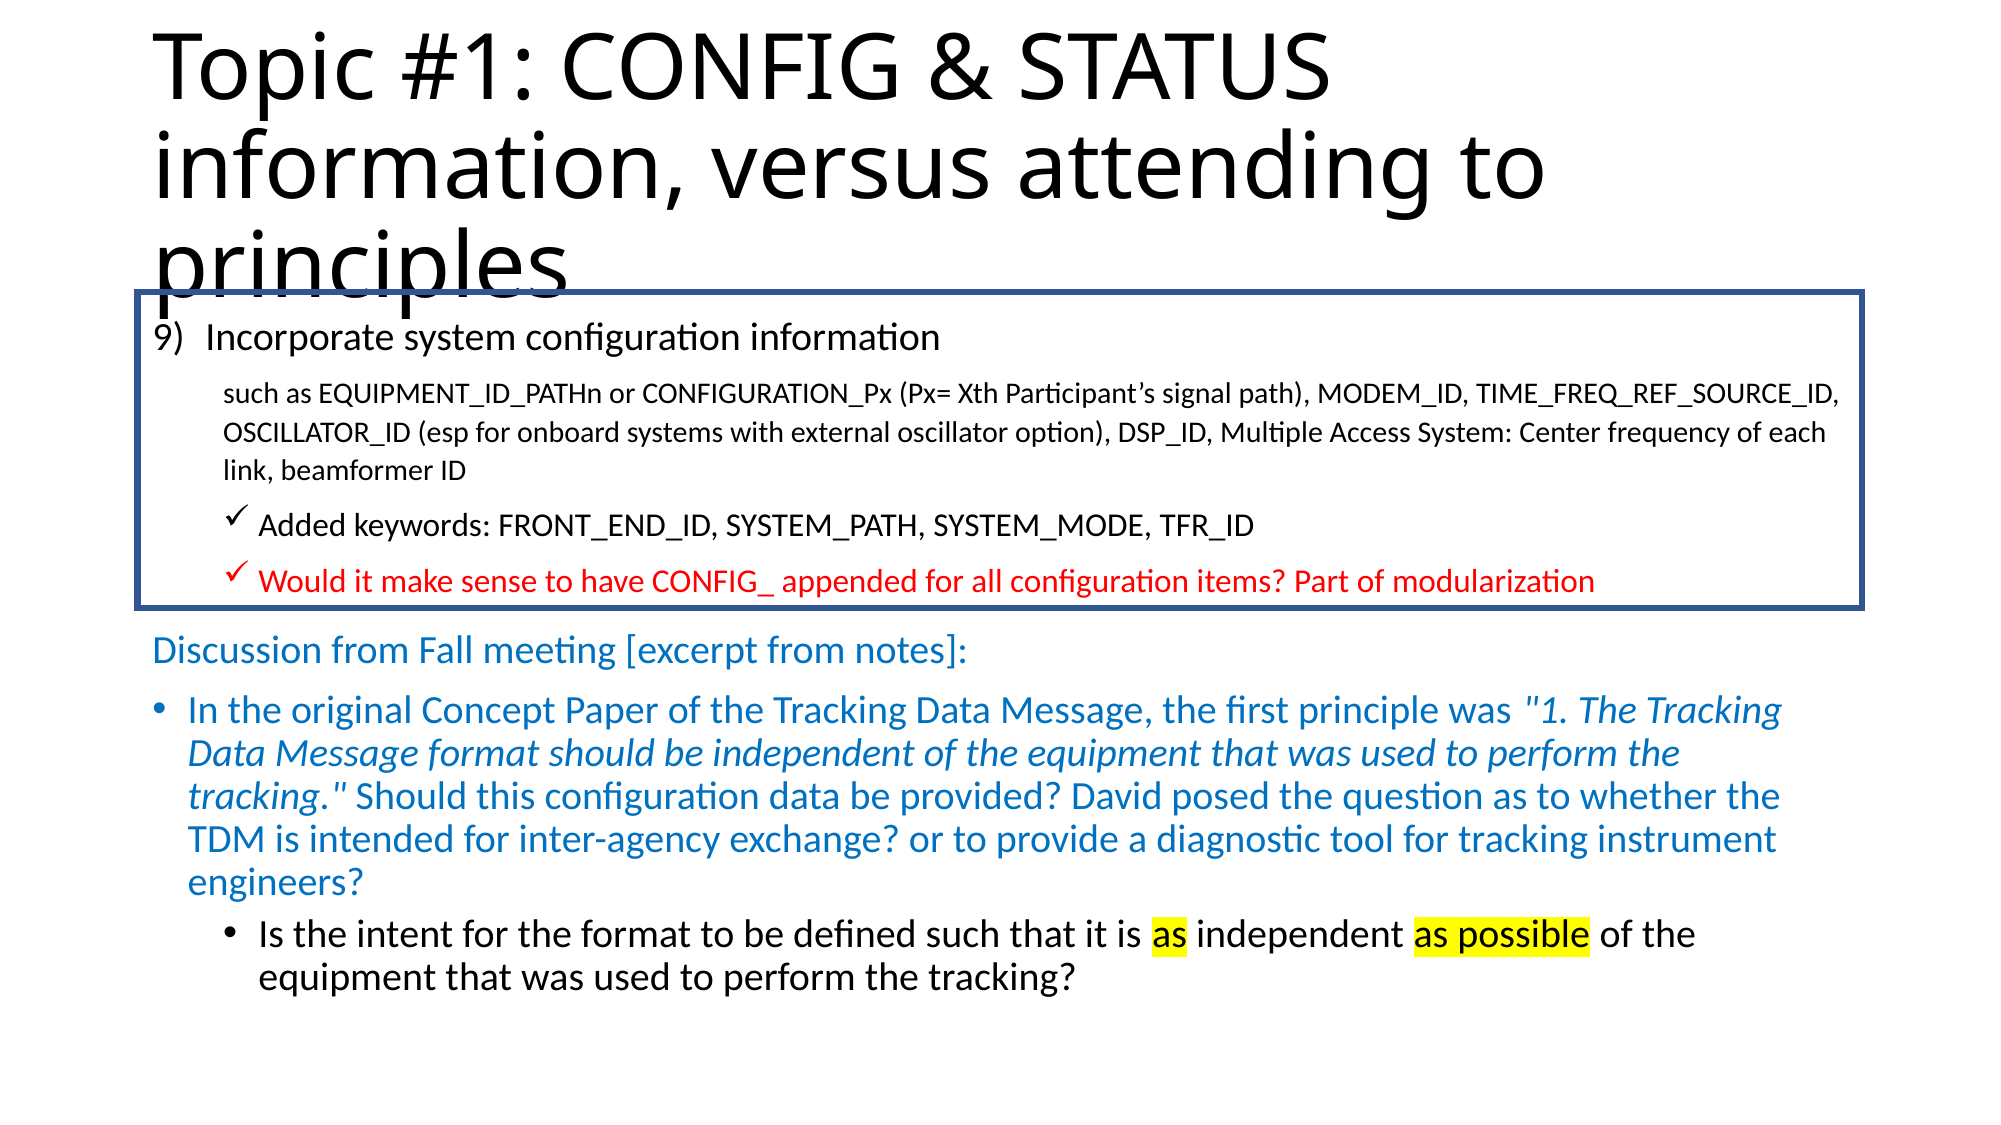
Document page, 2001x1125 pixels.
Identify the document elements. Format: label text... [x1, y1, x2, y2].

list Incorporate system configuration information such as EQUIPMENT_ID_PATHn or CONFIGURATION_Px (Px= Xth Participant’s signal path), MODEM_ID, TIME_FREQ_REF_SOURCE_ID, OSCILLATOR_ID (esp for onboard systems with external oscillator option), DSP_ID, Multiple Access System: Center frequency of each link, beamformer ID Added keywords: FRONT_END_ID, SYSTEM_PATH, SYSTEM_MODE, TFR_ID Would it make sense to have CONFIG_ appended for all configuration items? Part of modularization Discussion from Fall meeting [excerpt from notes]: In the original Concept Paper of the Tracking Data Message, the first principle was "1. The Tracking Data Message format should be independent of the equipment that was used to perform the tracking." Should this configuration data be provided? David posed the question as to whether the TDM is intended for inter-agency exchange? or to provide a diagnostic tool for tracking instrument engineers? Is the intent for the format to be defined such that it is as independent as possible of the equipment that was used to perform the tracking? [137, 609, 1863, 1014]
text_box [136, 291, 1863, 609]
title Topic #1: CONFIG & STATUS information, versus attending to principles [137, 59, 1863, 278]
